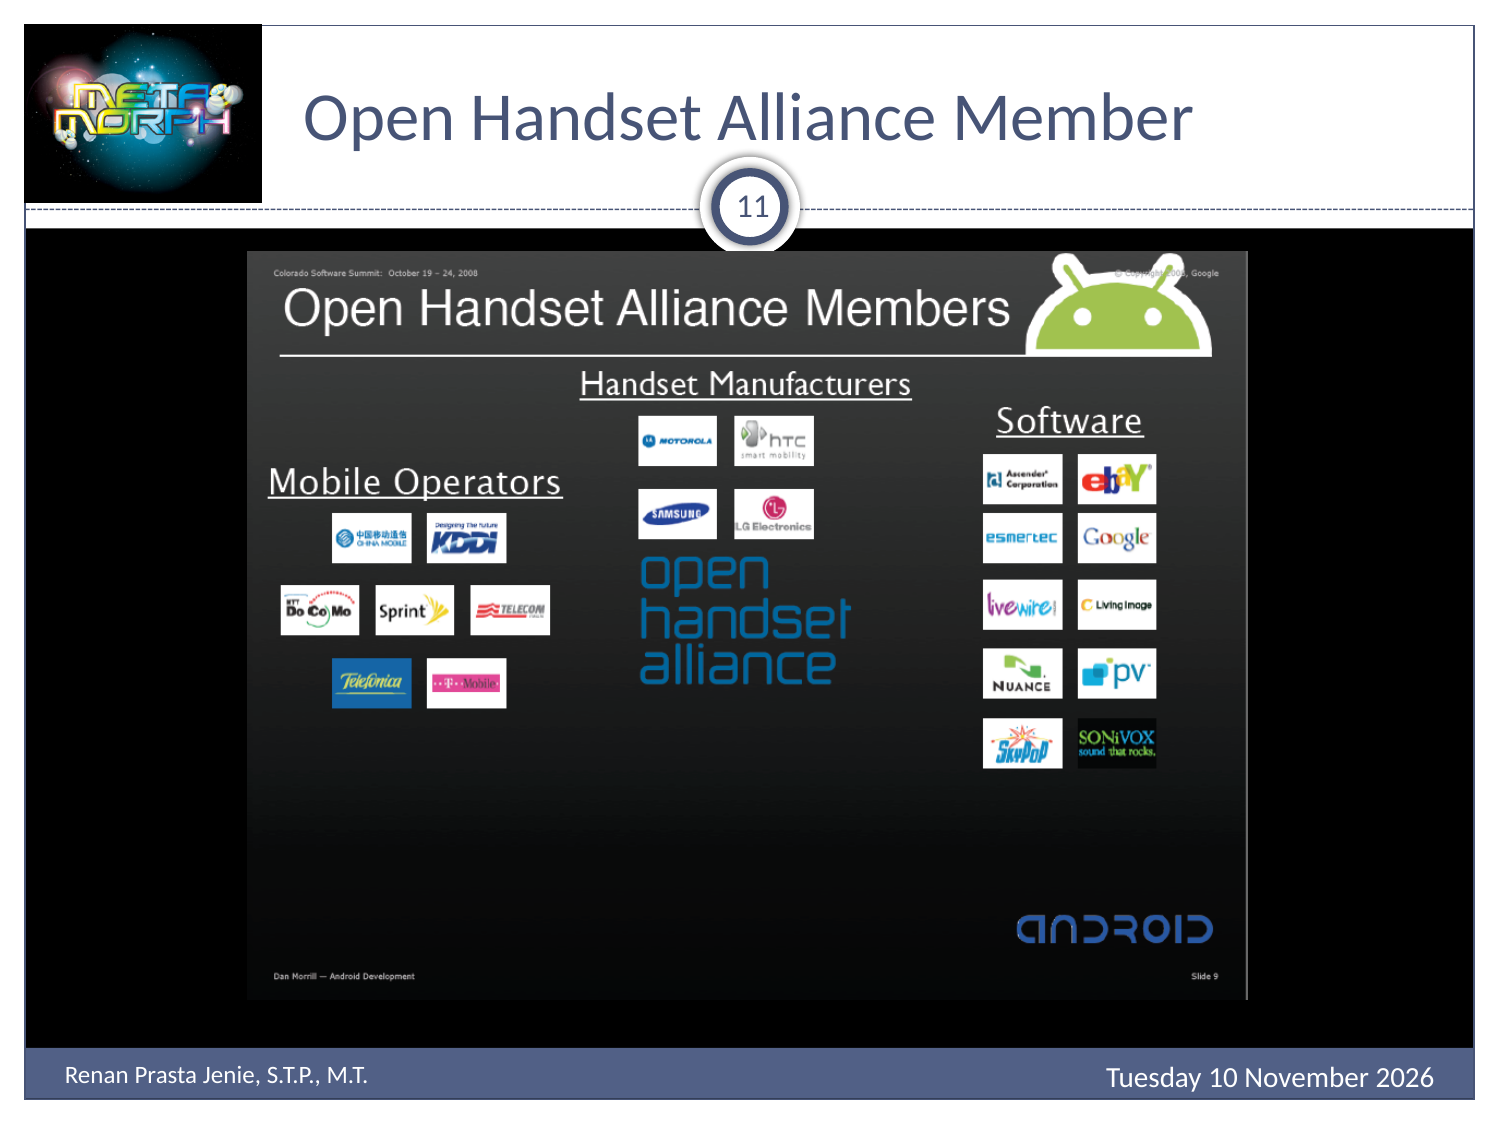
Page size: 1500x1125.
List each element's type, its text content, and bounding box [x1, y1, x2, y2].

picture [24, 24, 262, 203]
footer Renan Prasta Jenie, S.T.P., M.T. [50, 1051, 638, 1112]
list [246, 251, 1248, 1000]
title Open Handset Alliance Member [268, 37, 1450, 162]
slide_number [950, 1050, 1450, 1111]
slide_number 11 [715, 168, 791, 241]
